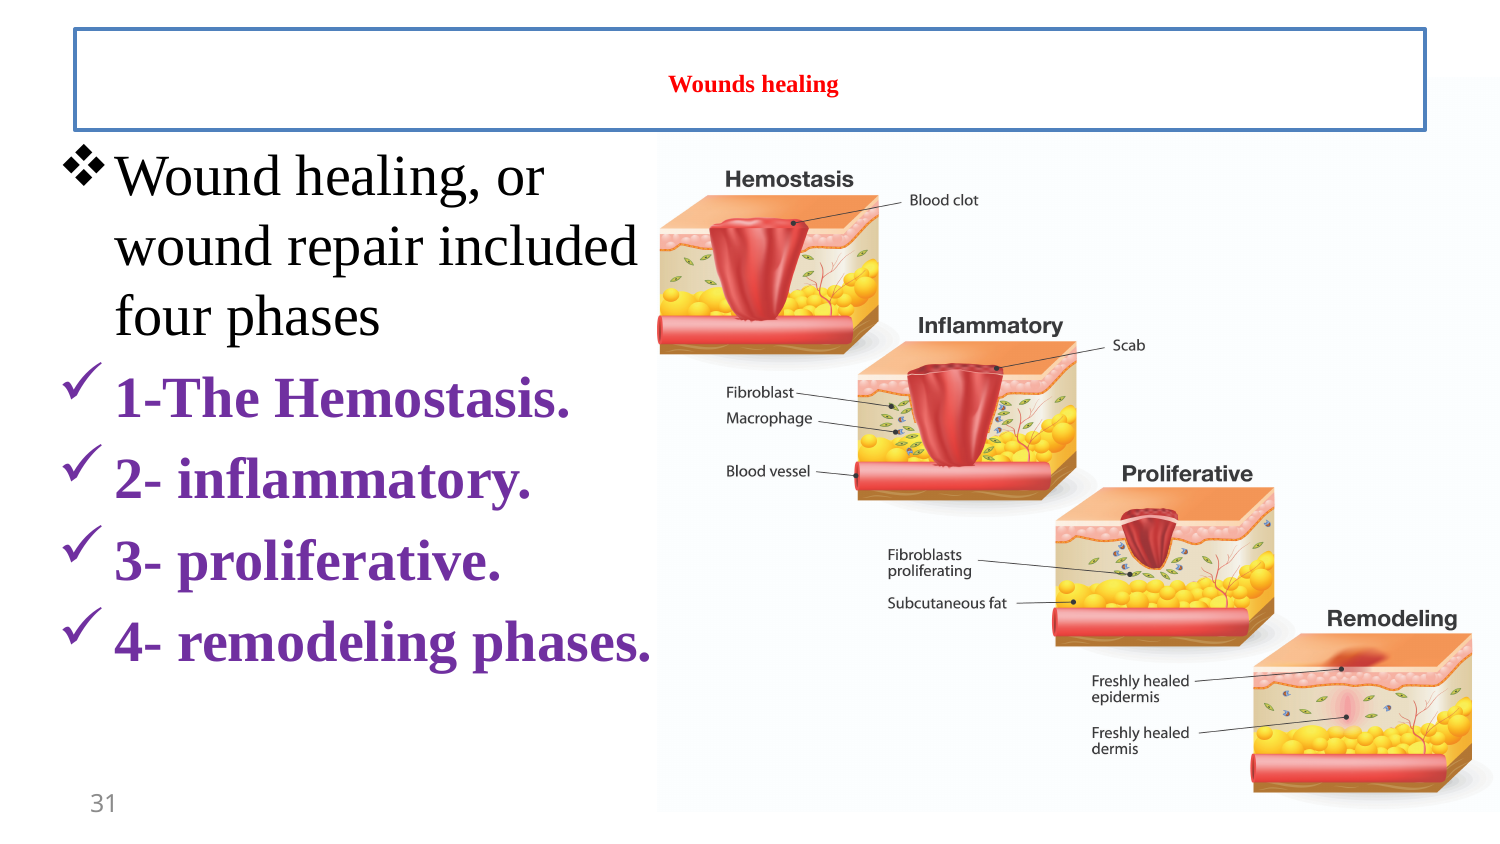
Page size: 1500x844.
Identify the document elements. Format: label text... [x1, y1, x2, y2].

picture [657, 76, 1500, 812]
slide_number 31 [75, 782, 425, 827]
title Wounds healing [73, 27, 1427, 130]
list Wound healing, or wound repair included four phases 1-The Hemostasis. 2- inflammatory. 3- proliferative. 4- remodeling phases. [42, 130, 652, 745]
